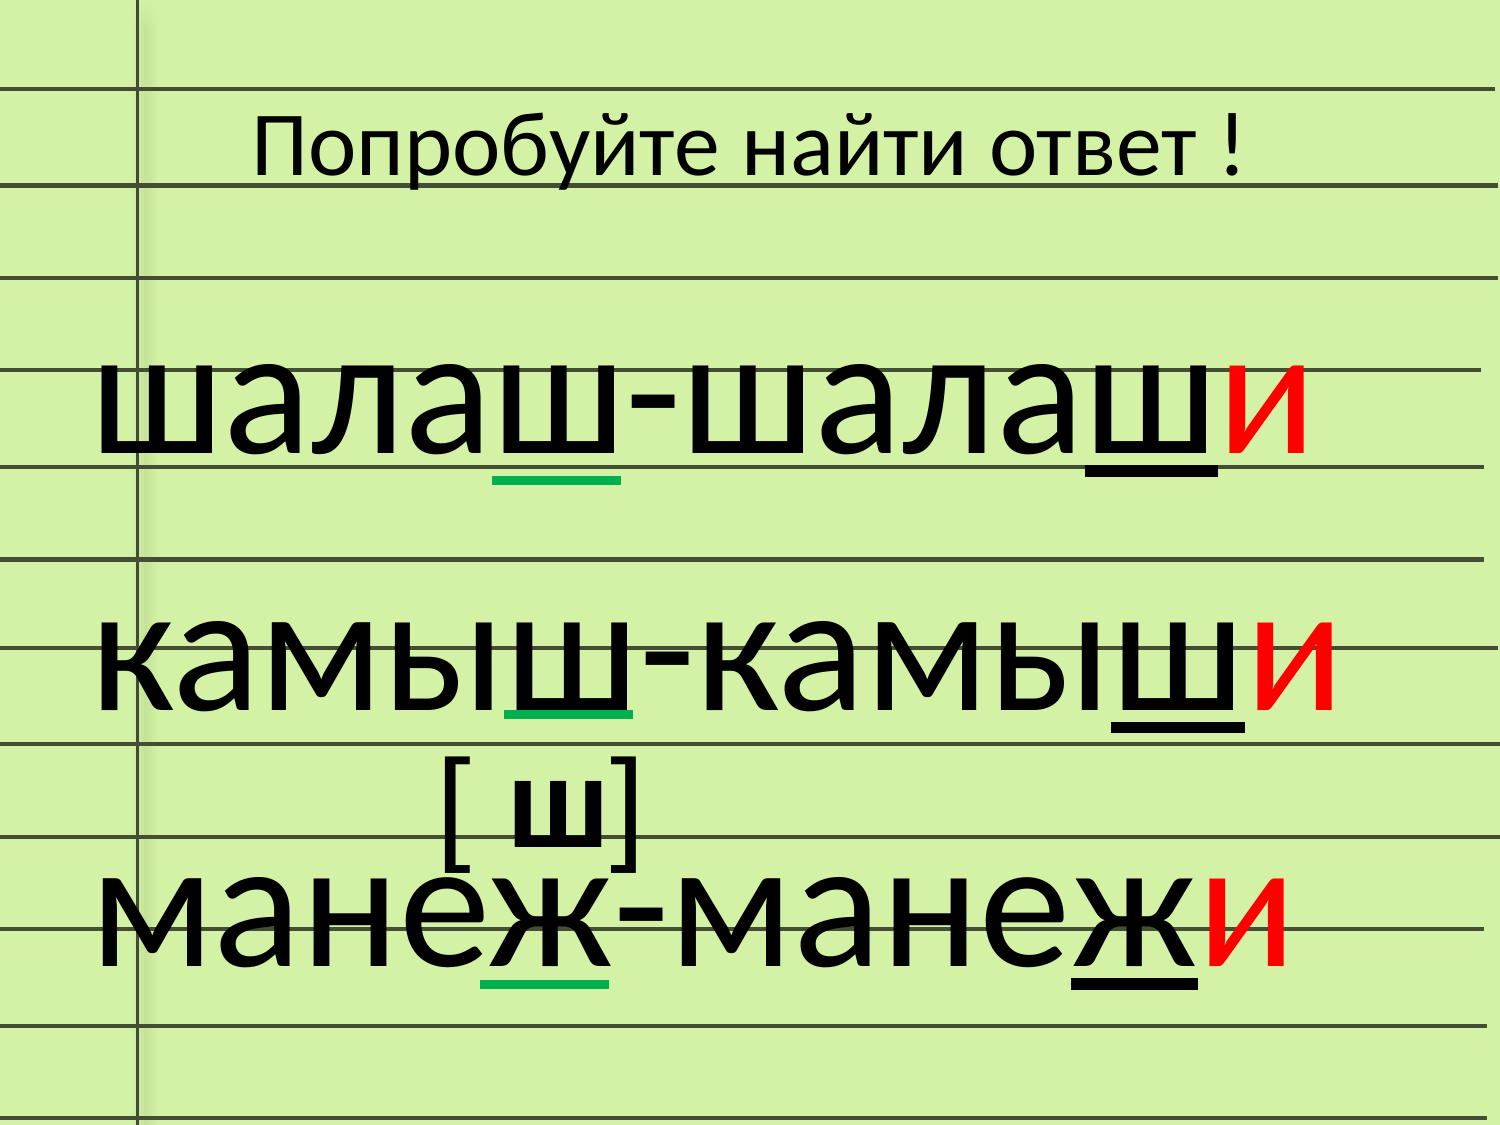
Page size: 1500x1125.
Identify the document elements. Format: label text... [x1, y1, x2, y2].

text_box [ ш] [421, 714, 704, 880]
list шалаш-шалаши камыш-камыши манеж-манежи [74, 262, 1426, 1006]
title Попробуйте найти ответ ! [74, 44, 1426, 233]
